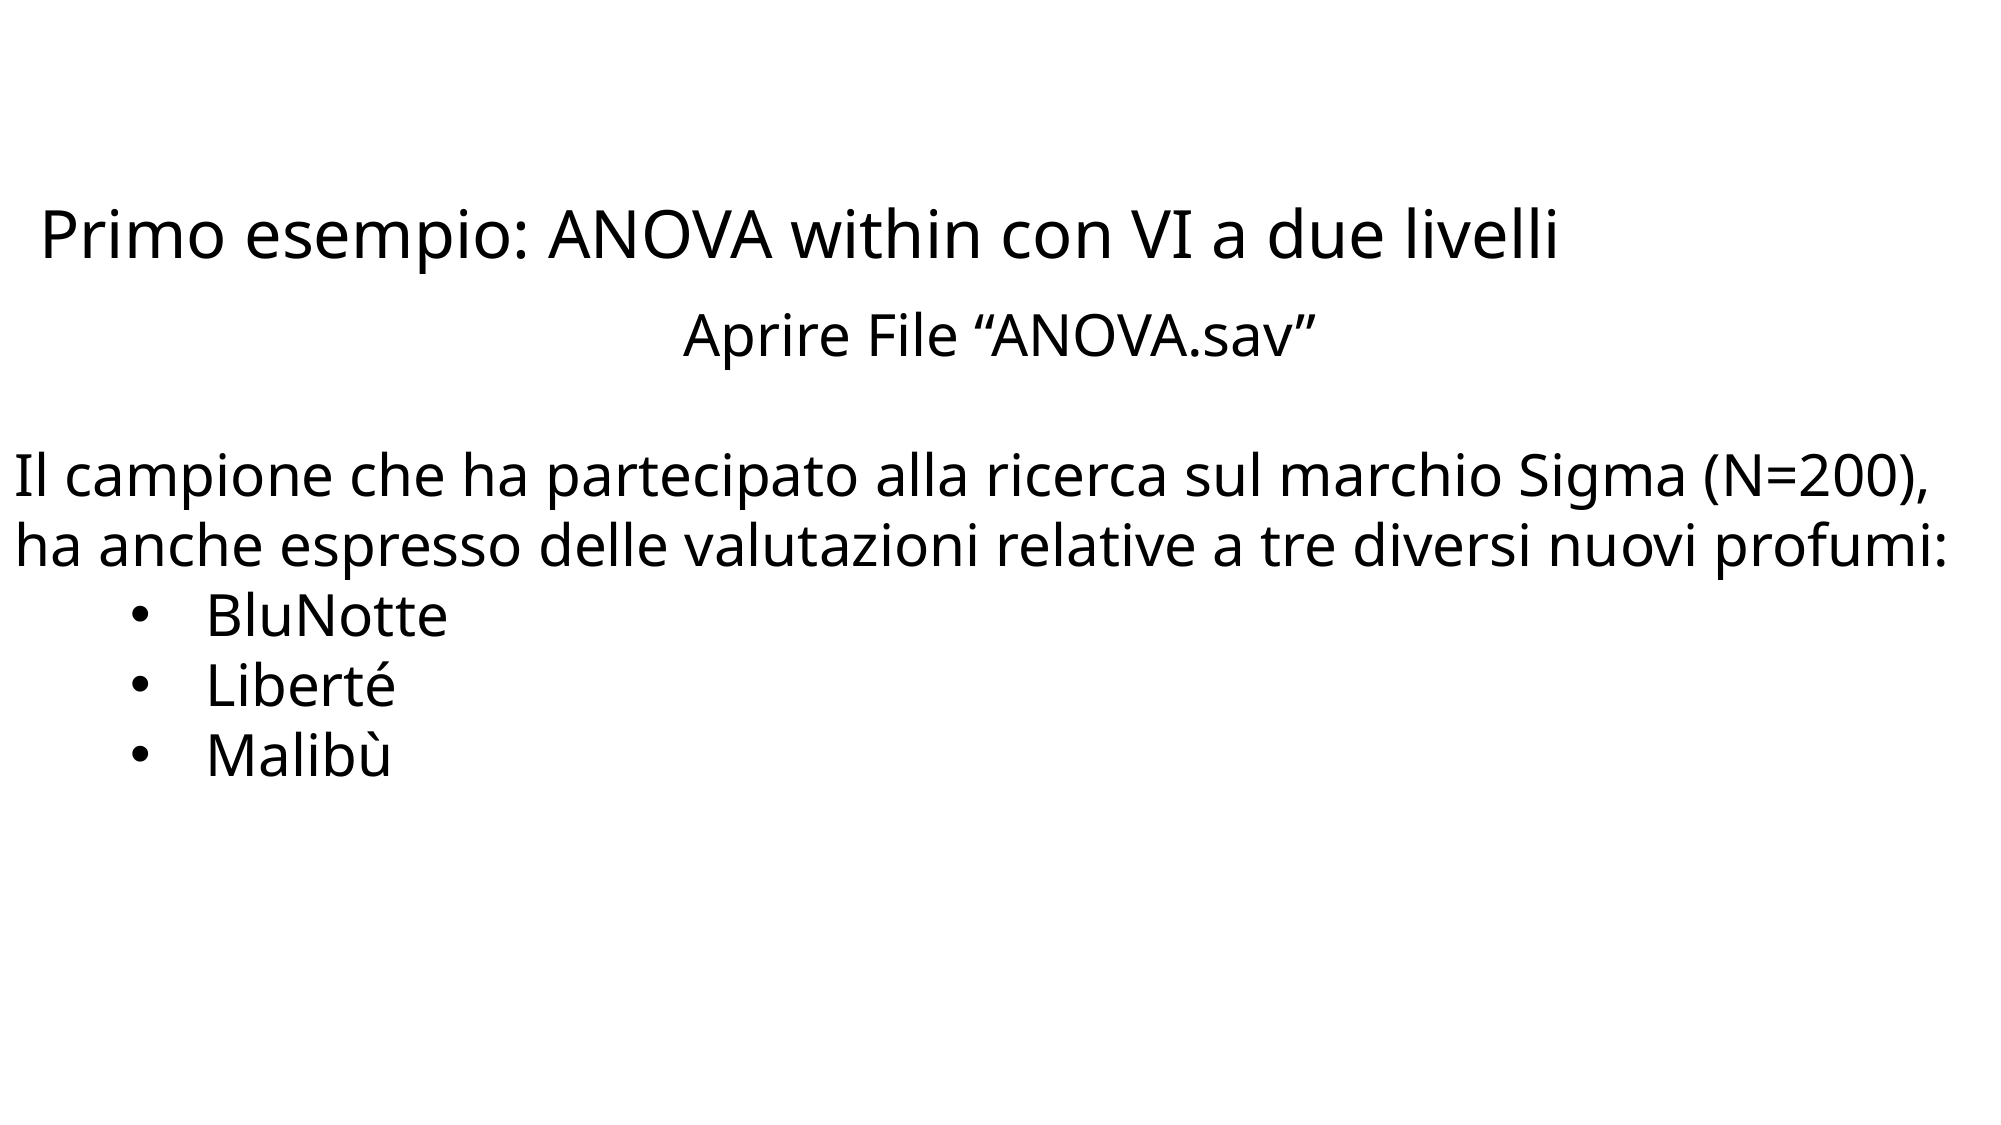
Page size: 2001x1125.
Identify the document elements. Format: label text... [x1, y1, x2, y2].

text_box Aprire File “ANOVA.sav” Il campione che ha partecipato alla ricerca sul marchio Sigma (N=200), ha anche espresso delle valutazioni relative a tre diversi nuovi profumi: BluNotte Liberté Malibù [0, 290, 2000, 796]
text_box Primo esempio: ANOVA within con VI a due livelli [24, 184, 1922, 280]
